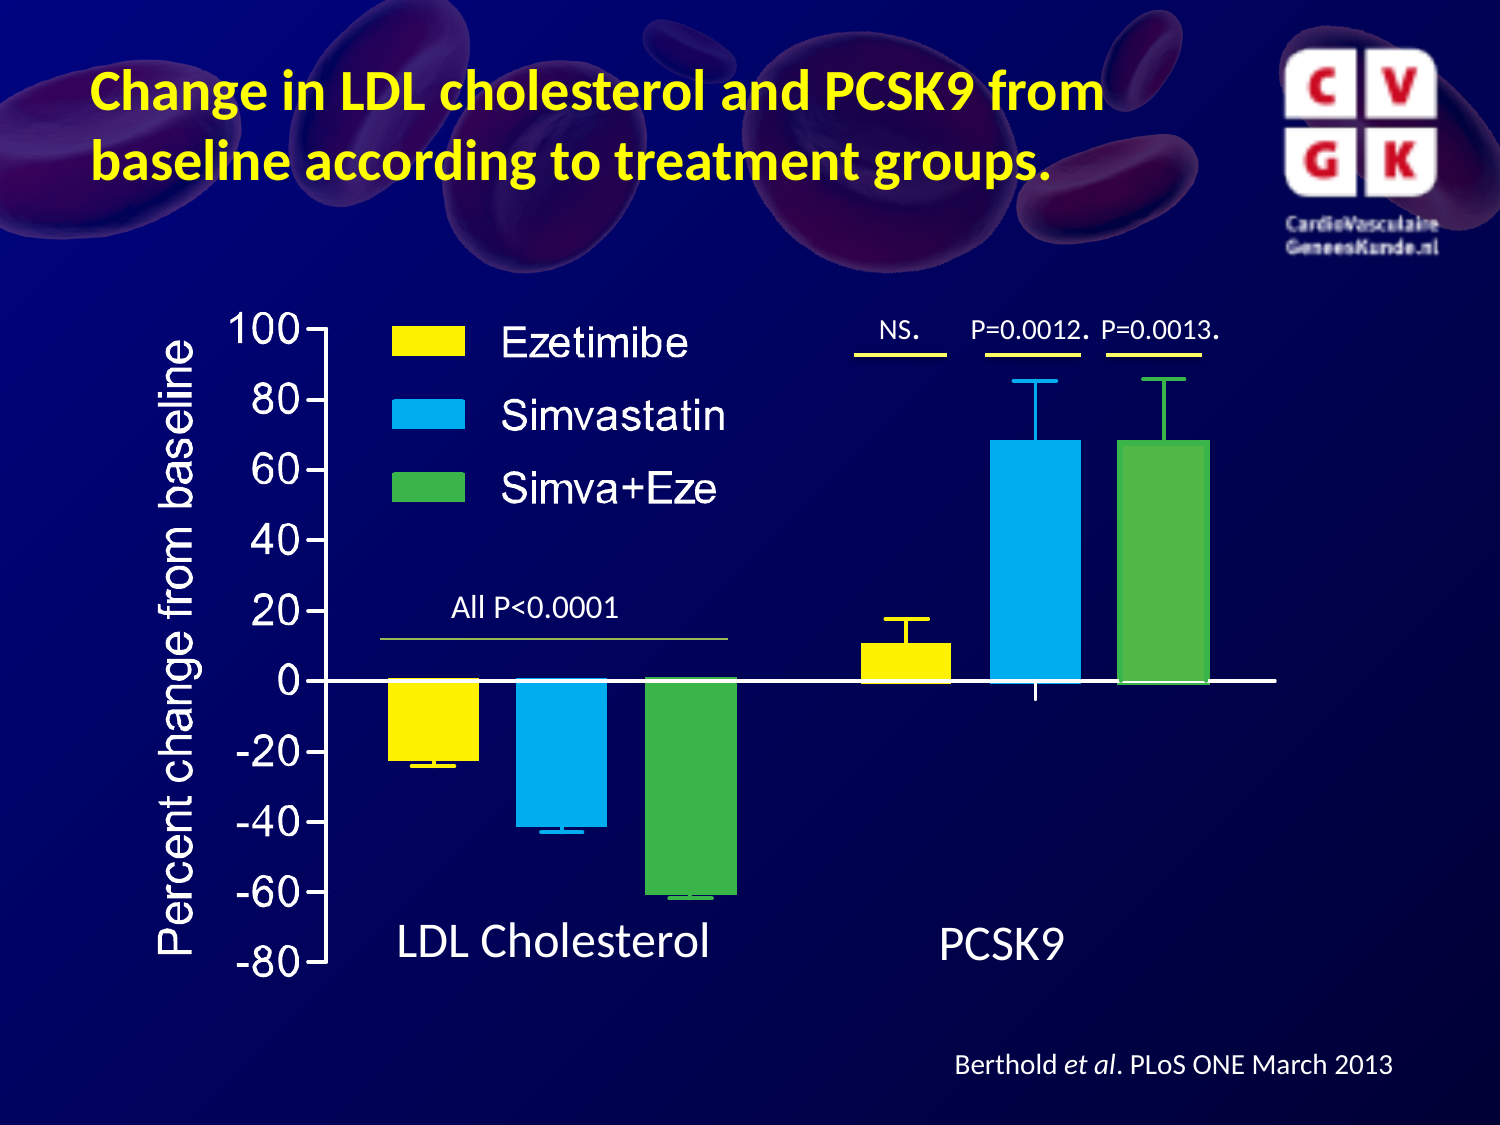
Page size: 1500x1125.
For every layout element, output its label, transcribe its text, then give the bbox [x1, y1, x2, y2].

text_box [853, 294, 1238, 356]
picture [1276, 40, 1450, 266]
title Change in LDL cholesterol and PCSK9 from baseline according to treatment groups. [75, 45, 1238, 233]
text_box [379, 578, 728, 640]
text_box Berthold et al. PLoS ONE March 2013 [939, 1037, 1415, 1088]
picture [157, 310, 1277, 979]
